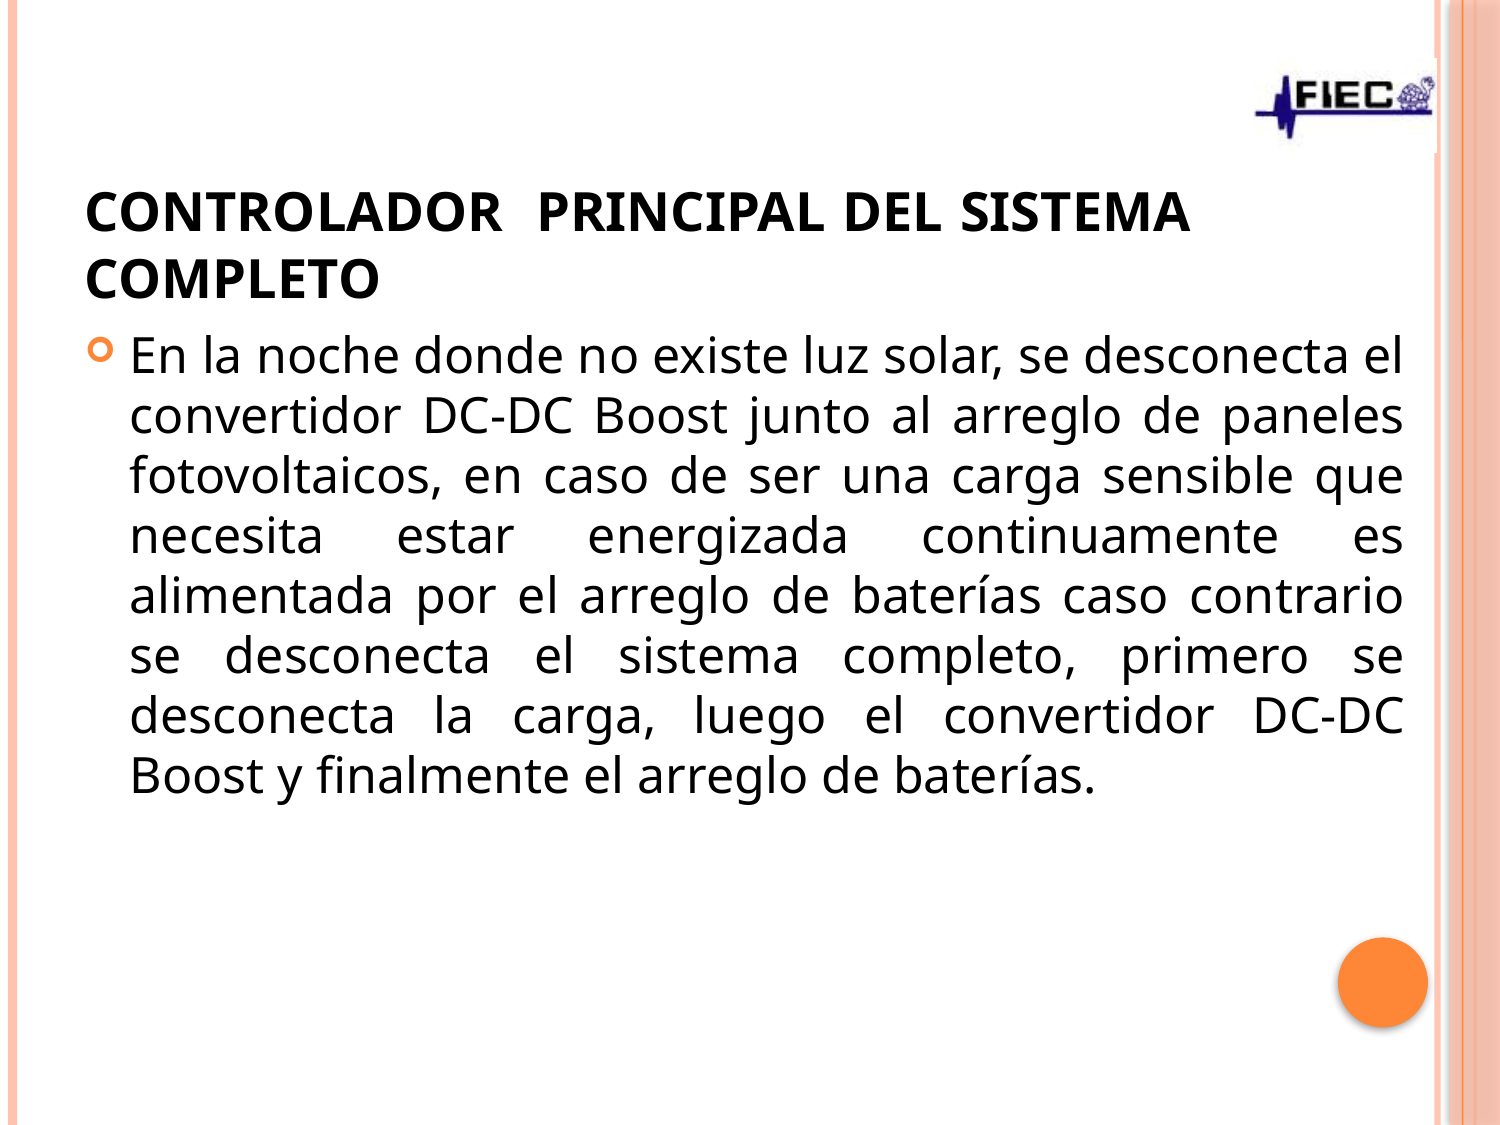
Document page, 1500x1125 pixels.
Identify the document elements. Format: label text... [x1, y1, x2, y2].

list En la noche donde no existe luz solar, se desconecta el convertidor DC-DC Boost junto al arreglo de paneles fotovoltaicos, en caso de ser una carga sensible que necesita estar energizada continuamente es alimentada por el arreglo de baterías caso contrario se desconecta el sistema completo, primero se desconecta la carga, luego el convertidor DC-DC Boost y finalmente el arreglo de baterías. [70, 316, 1421, 1059]
title Controlador principal del sistema completo [70, 128, 1421, 316]
picture [1253, 57, 1438, 153]
